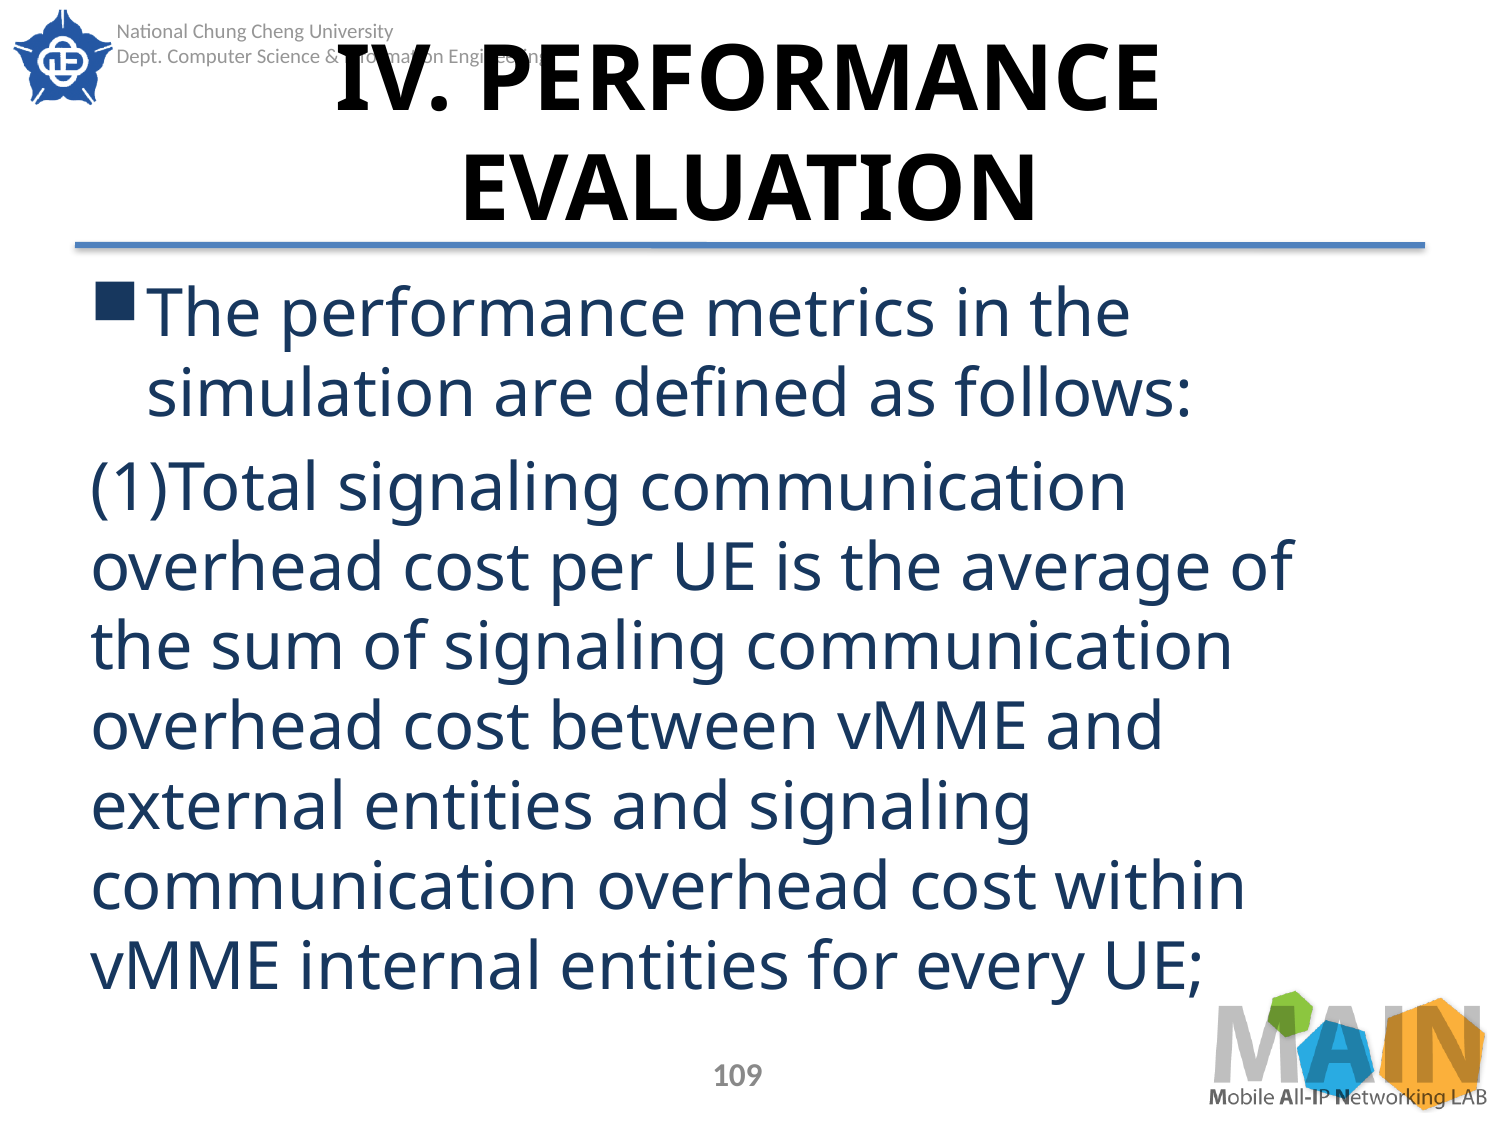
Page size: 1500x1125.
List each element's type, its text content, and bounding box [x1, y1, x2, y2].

slide_number 109 [562, 1042, 913, 1103]
list The performance metrics in the simulation are defined as follows: (1)Total signaling communication overhead cost per UE is the average of the sum of signaling communication overhead cost between vMME and external entities and signaling communication overhead cost within vMME internal entities for every UE; [75, 262, 1425, 1005]
picture [1050, 987, 1488, 1113]
title IV. PERFORMANCE EVALUATION [75, 90, 1425, 262]
picture [0, 0, 126, 113]
picture [119, 51, 126, 62]
